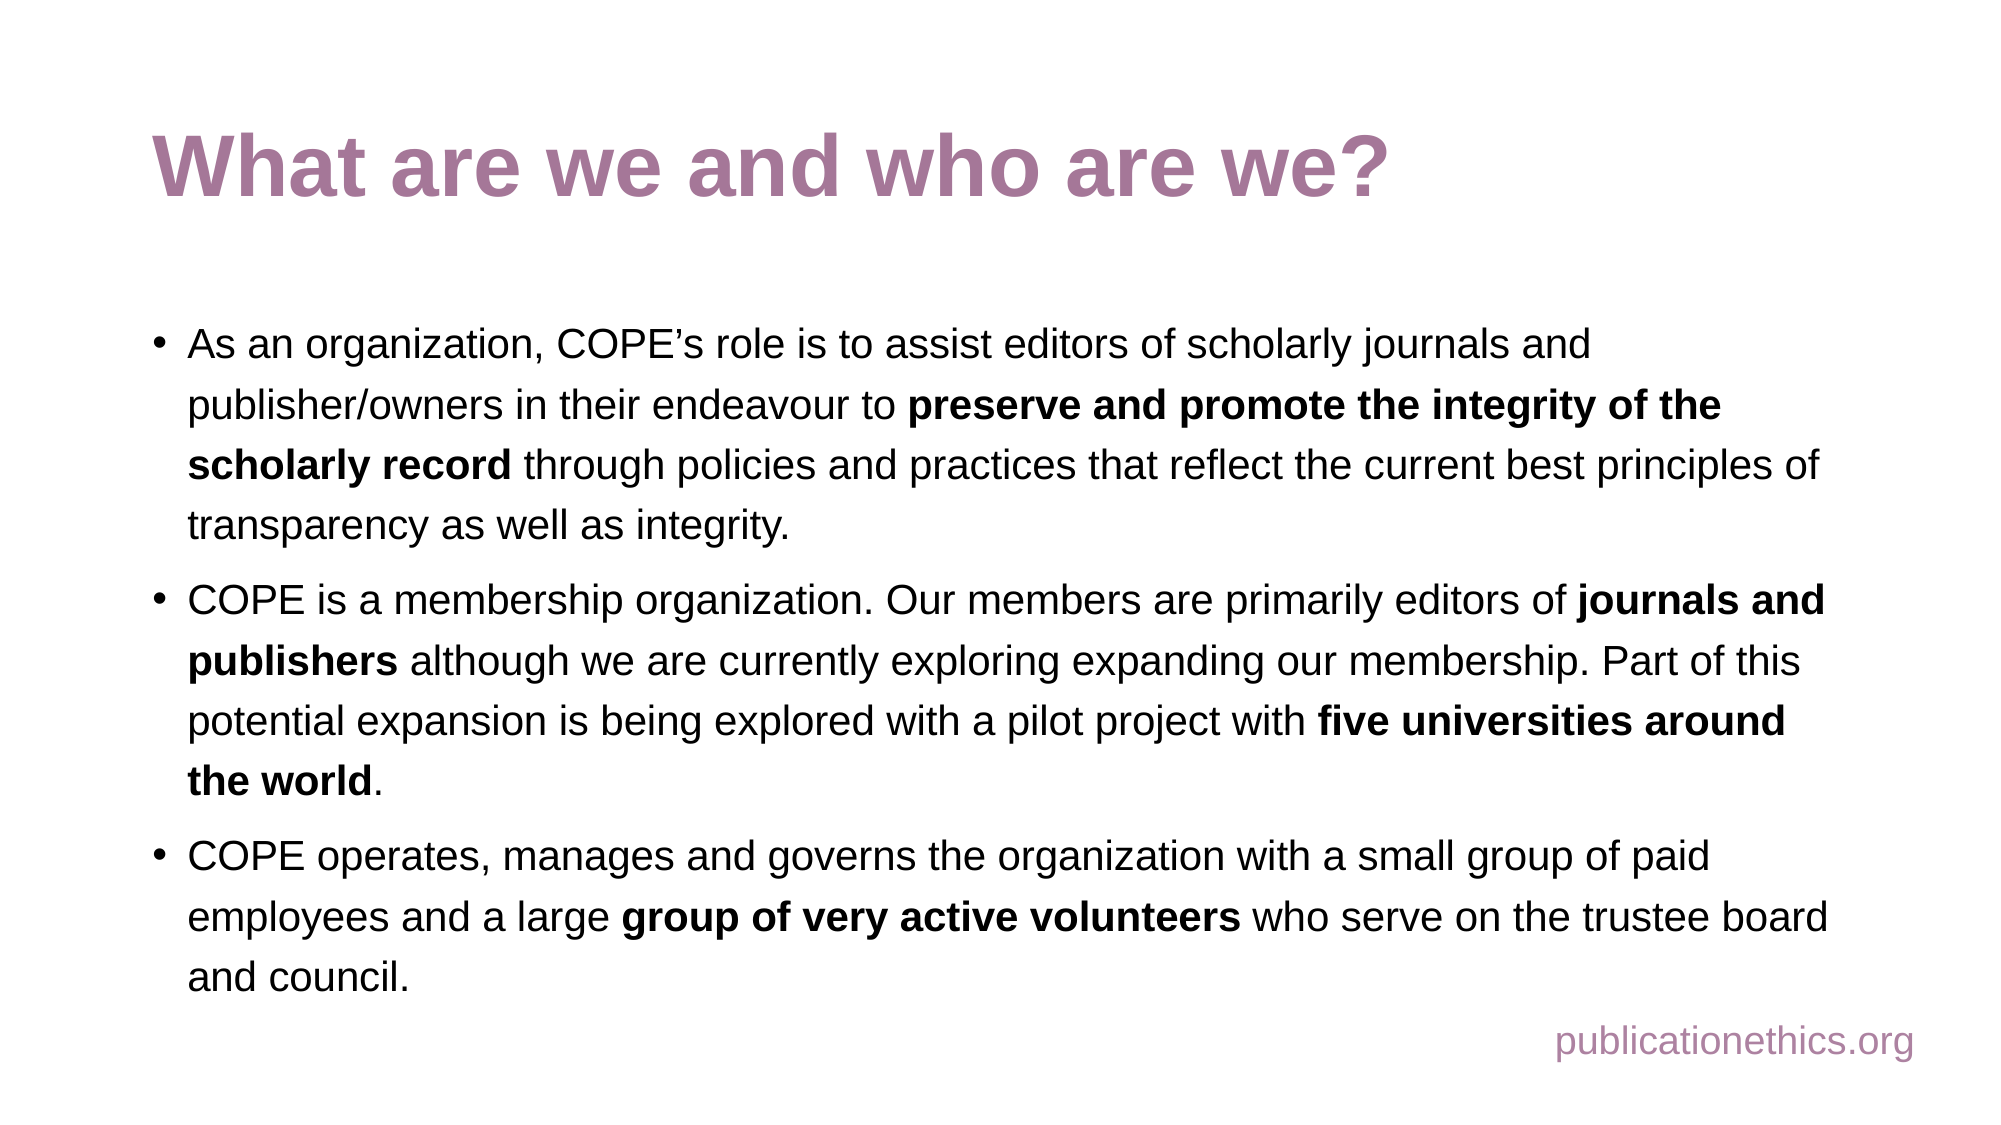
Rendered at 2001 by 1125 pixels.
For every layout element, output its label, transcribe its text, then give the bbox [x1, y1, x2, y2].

list As an organization, COPE’s role is to assist editors of scholarly journals and publisher/owners in their endeavour to preserve and promote the integrity of the scholarly record through policies and practices that reflect the current best principles of transparency as well as integrity. COPE is a membership organization. Our members are primarily editors of journals and publishers although we are currently exploring expanding our membership. Part of this potential expansion is being explored with a pilot project with five universities around the world. COPE operates, manages and governs the organization with a small group of paid employees and a large group of very active volunteers who serve on the trustee board and council. [137, 299, 1863, 1014]
title What are we and who are we? [137, 59, 1863, 278]
